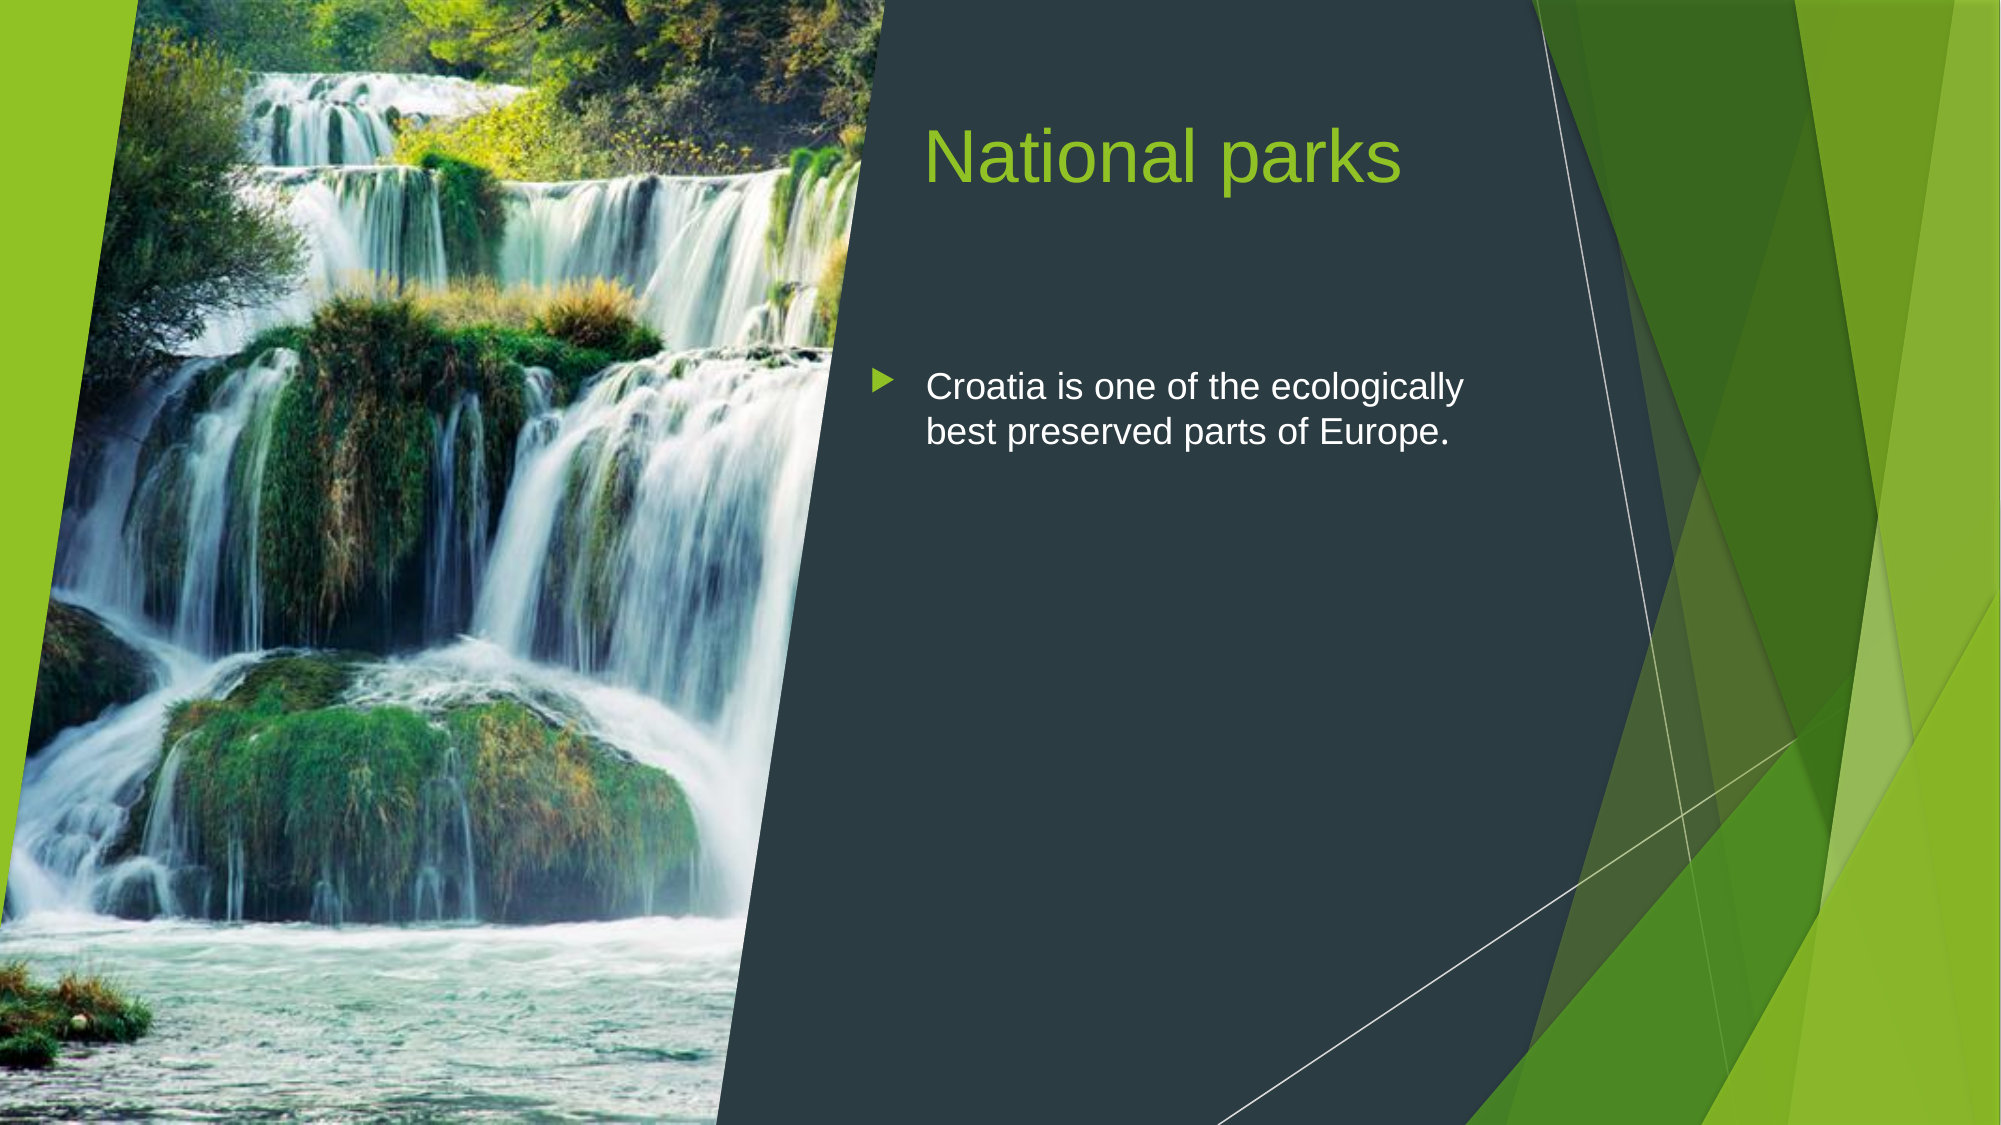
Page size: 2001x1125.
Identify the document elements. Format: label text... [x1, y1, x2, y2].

title National parks [908, 99, 1522, 317]
picture [0, 0, 886, 1125]
list Croatia is one of the ecologically best preserved parts of Europe. [890, 354, 1522, 992]
